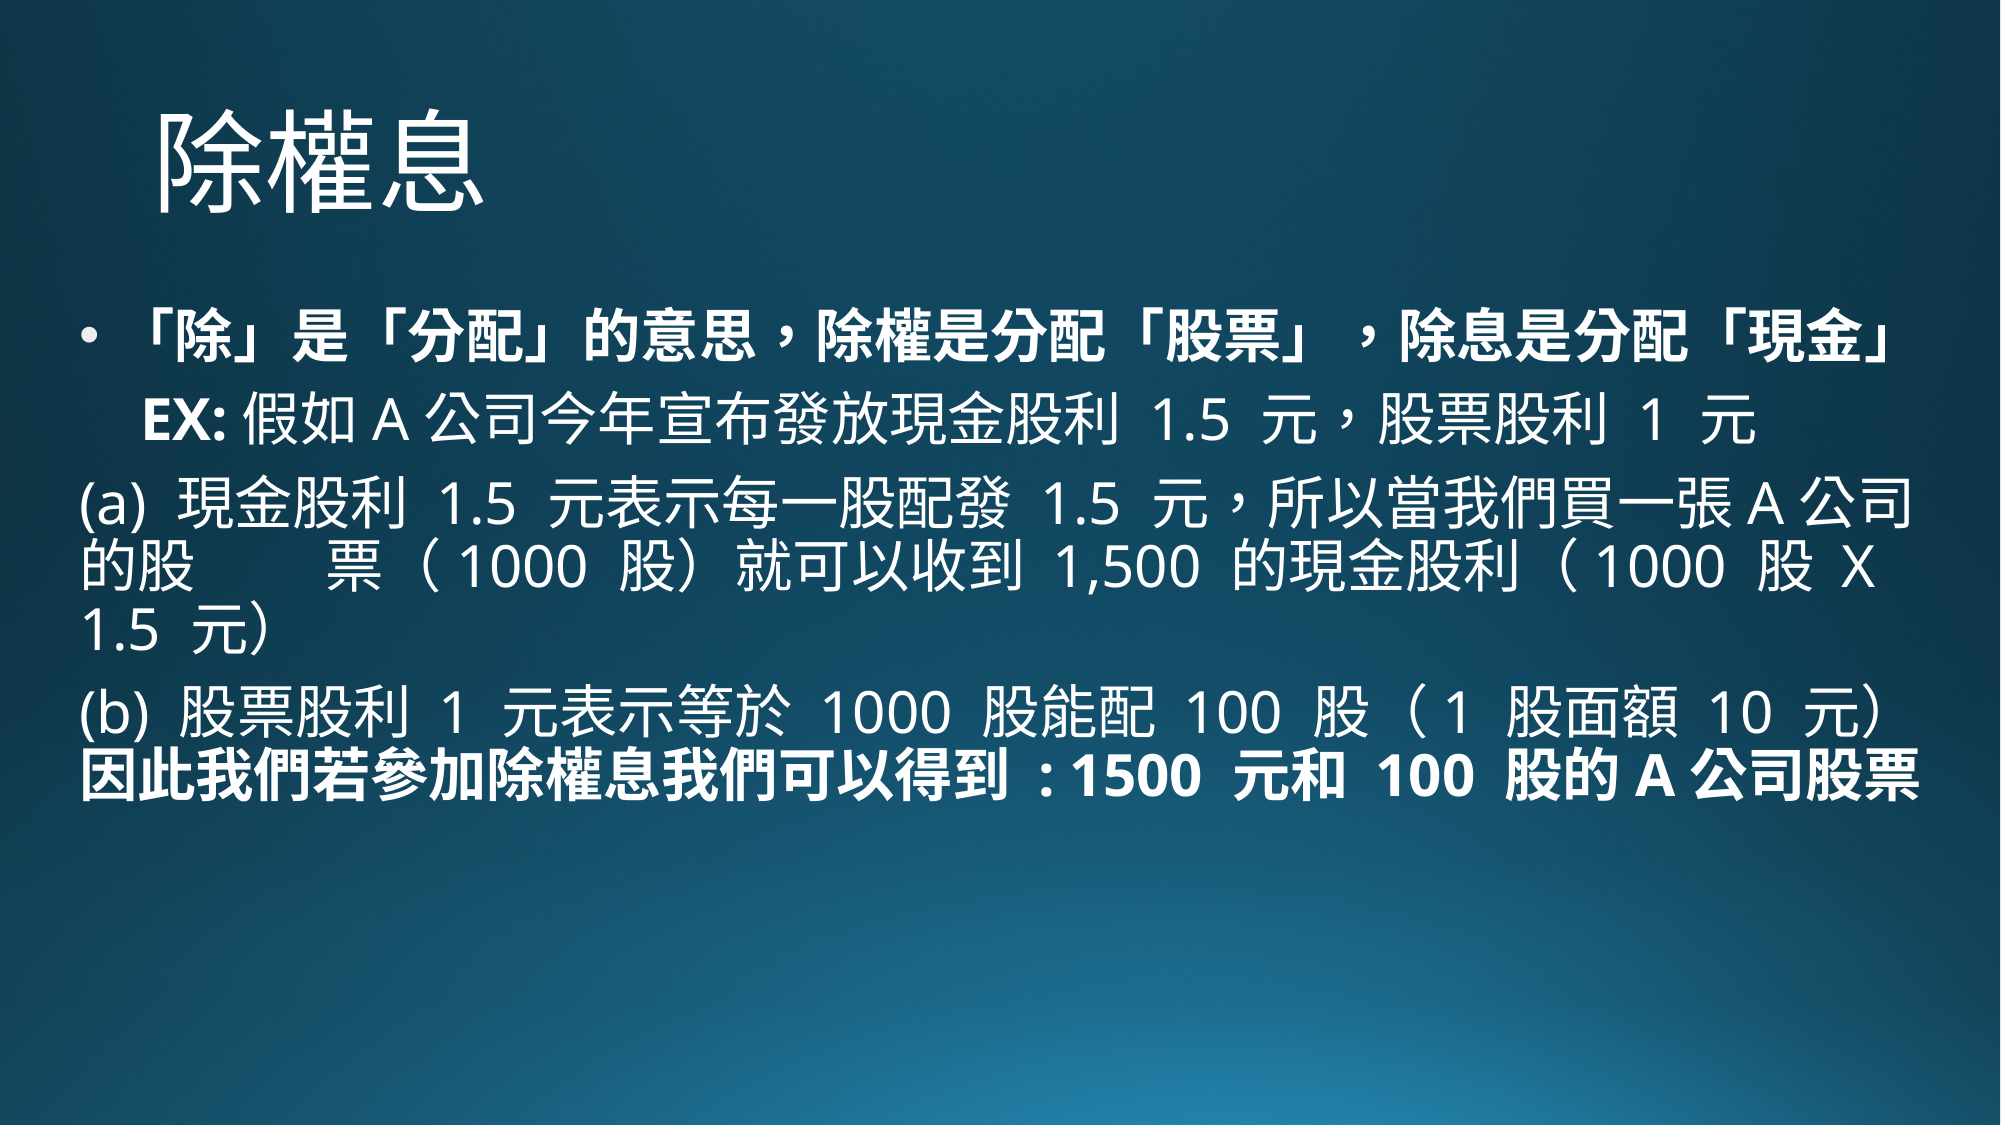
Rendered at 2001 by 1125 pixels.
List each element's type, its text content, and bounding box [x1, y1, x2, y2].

picture [0, 0, 2001, 1125]
title 除權息 [137, 59, 1863, 278]
list 「除」是「分配」的意思，除權是分配「股票」，除息是分配「現金」 EX:假如A公司今年宣布發放現金股利 1.5 元，股票股利 1 元 (a) 現金股利 1.5 元表示每一股配發 1.5 元，所以當我們買一張A公司的股 票（1000 股）就可以收到 1,500 的現金股利（1000 股 X 1.5 元） (b) 股票股利 1 元表示等於 1000 股能配 100 股（1 股面額 10 元）因此我們若參加除權息我們可以得到 : 1500 元和 100 股的A公司股票 [64, 299, 1982, 1014]
